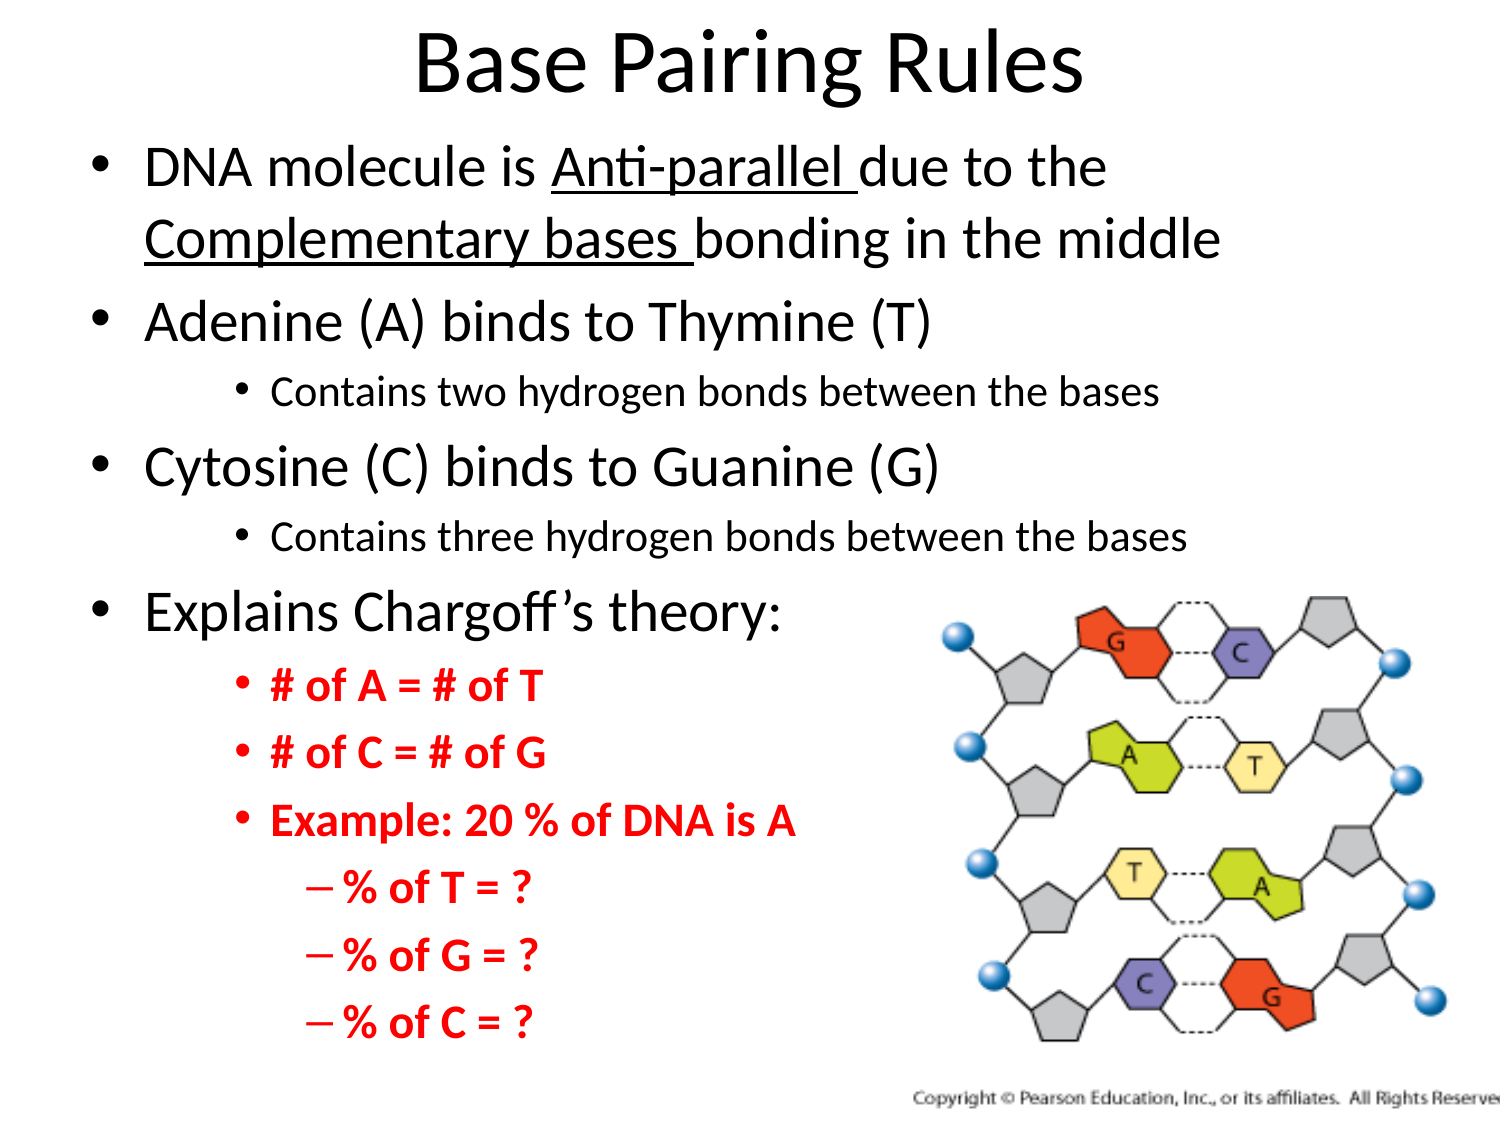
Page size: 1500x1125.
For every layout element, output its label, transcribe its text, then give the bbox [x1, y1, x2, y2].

title Base Pairing Rules [75, 0, 1425, 120]
picture [912, 596, 1500, 1112]
list DNA molecule is Anti-parallel due to the Complementary bases bonding in the middle Adenine (A) binds to Thymine (T) Contains two hydrogen bonds between the bases Cytosine (C) binds to Guanine (G) Contains three hydrogen bonds between the bases Explains Chargoff’s theory: # of A = # of T # of C = # of G Example: 20 % of DNA is A % of T = ? % of G = ? % of C = ? [75, 120, 1425, 1063]
